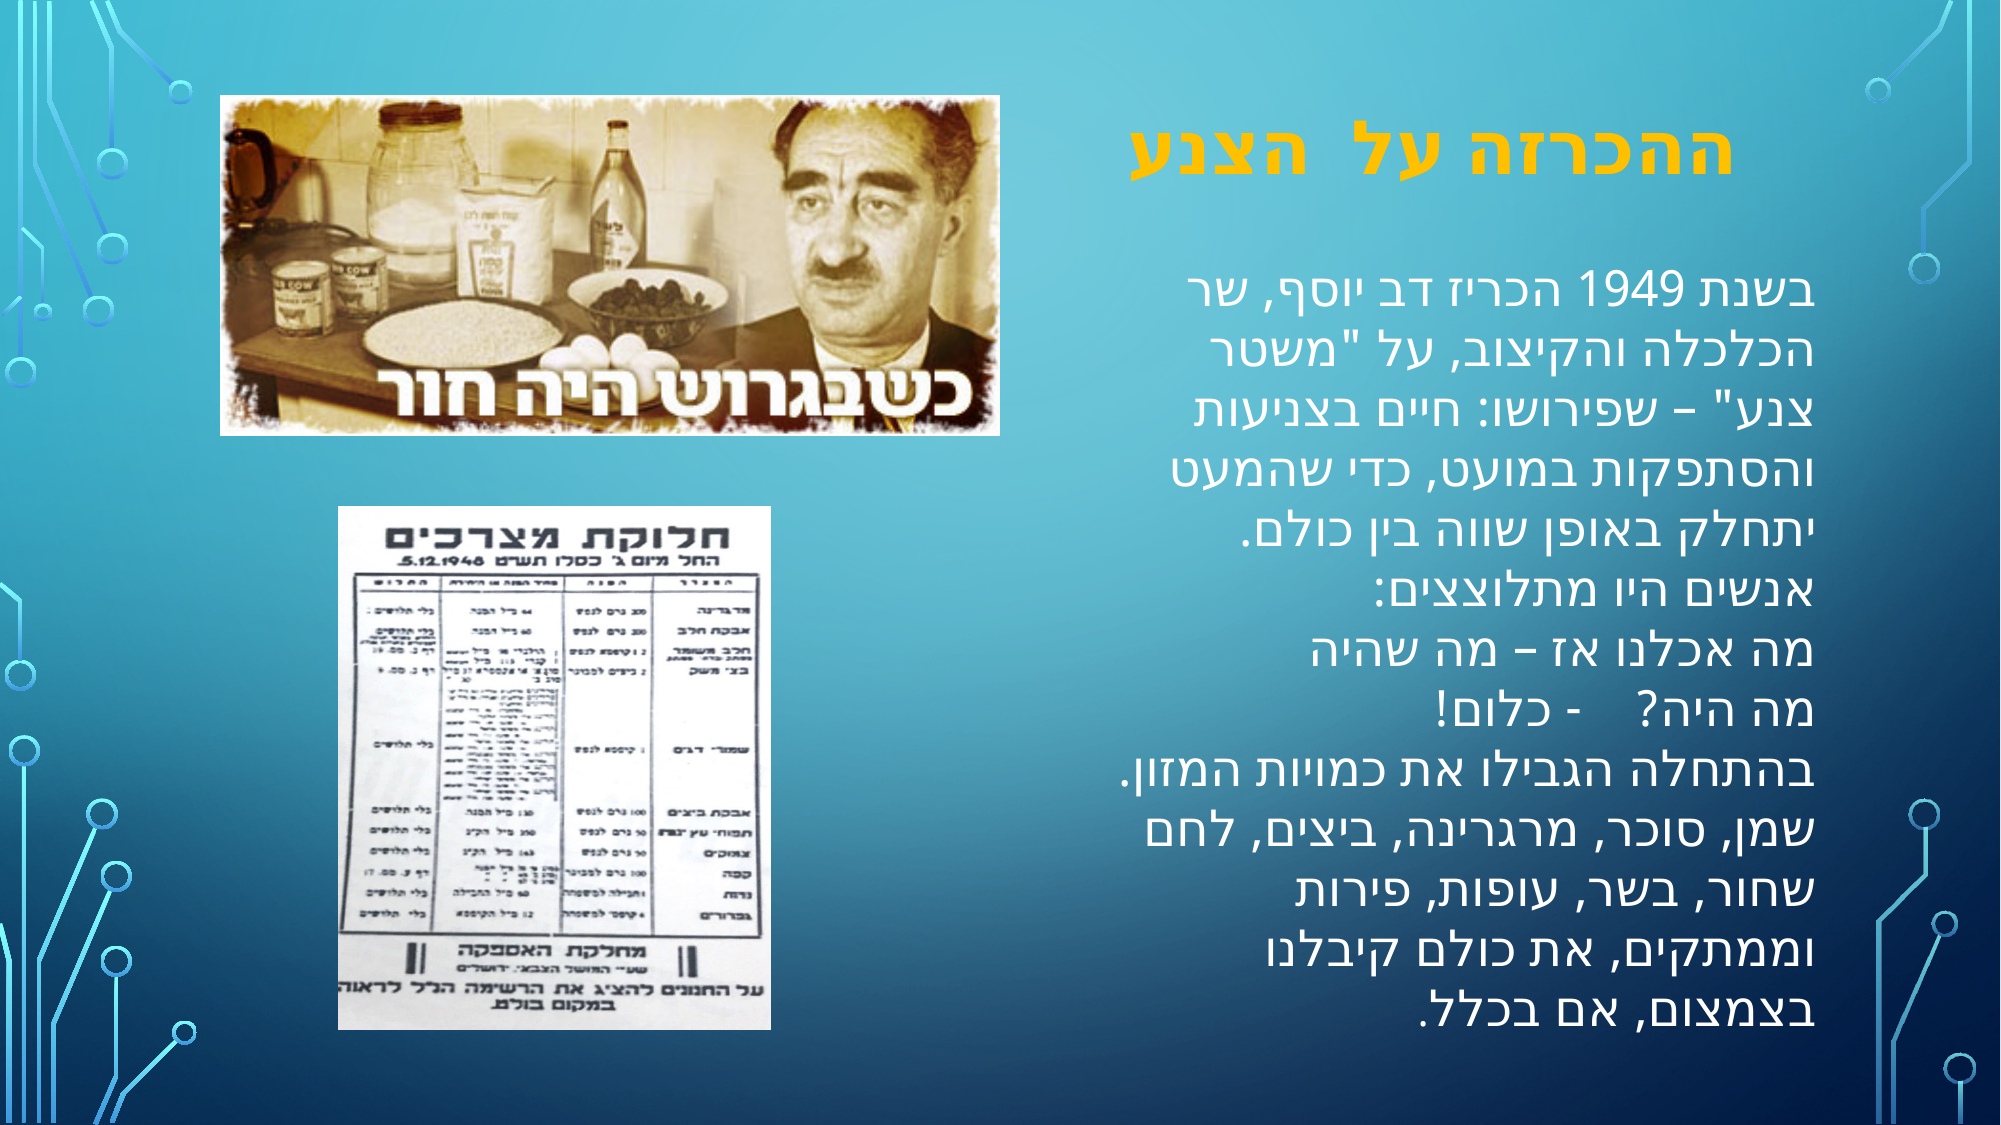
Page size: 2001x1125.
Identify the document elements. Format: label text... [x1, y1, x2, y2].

text_box בשנת 1949 הכריז דב יוסף, שר הכלכלה והקיצוב, על "משטר צנע" – שפירושו: חיים בצניעות והסתפקות במועט, כדי שהמעט יתחלק באופן שווה בין כולם. אנשים היו מתלוצצים: מה אכלנו אז – מה שהיה מה היה? - כלום! בהתחלה הגבילו את כמויות המזון. שמן, סוכר, מרגרינה, ביצים, לחם שחור, בשר, עופות, פירות וממתקים, את כולם קיבלנו בצמצום, אם בכלל. [1081, 248, 1832, 1044]
text_box ההכרזה על הצנע [743, 92, 1754, 197]
picture [219, 95, 1001, 436]
picture [338, 506, 771, 1030]
